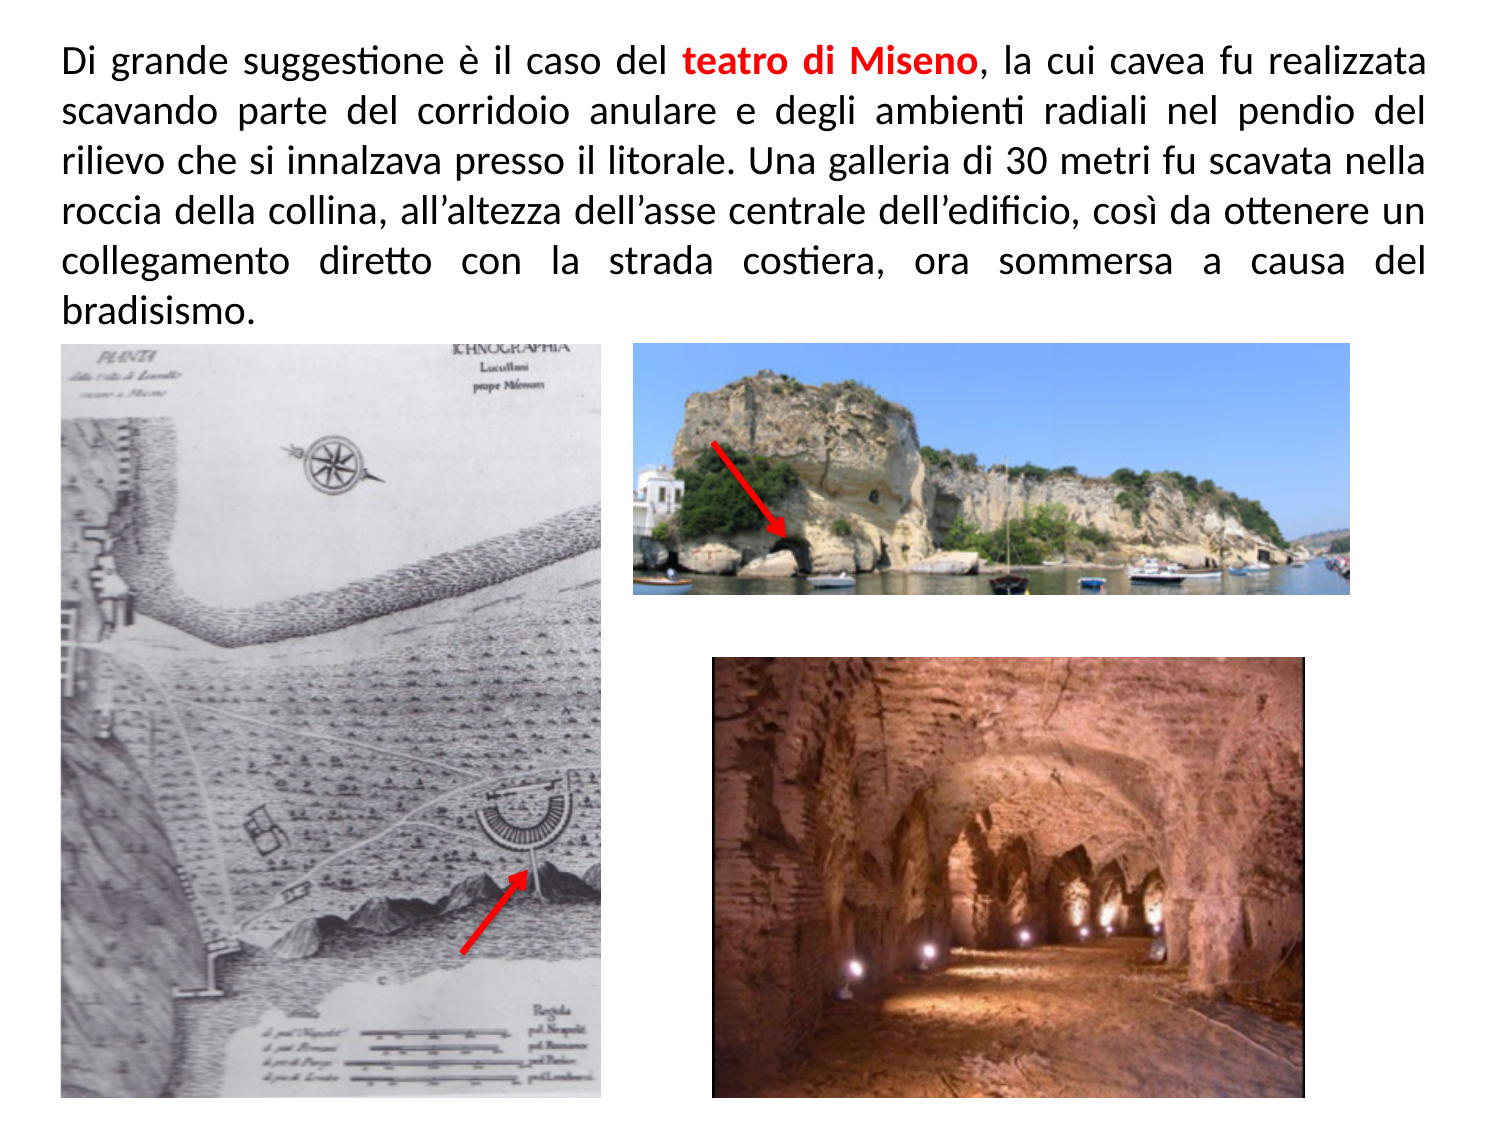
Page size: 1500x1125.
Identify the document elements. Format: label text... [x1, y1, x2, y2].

picture [633, 343, 1351, 595]
picture [712, 657, 1305, 1099]
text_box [461, 869, 528, 954]
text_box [712, 441, 786, 539]
picture [60, 343, 601, 1099]
text_box Di grande suggestione è il caso del teatro di Miseno, la cui cavea fu realizzata scavando parte del corridoio anulare e degli ambienti radiali nel pendio del rilievo che si innalzava presso il litorale. Una galleria di 30 metri fu scavata nella roccia della collina, all’altezza dell’asse centrale dell’edificio, così da ottenere un collegamento diretto con la strada costiera, ora sommersa a causa del bradisismo. [46, 25, 1442, 341]
